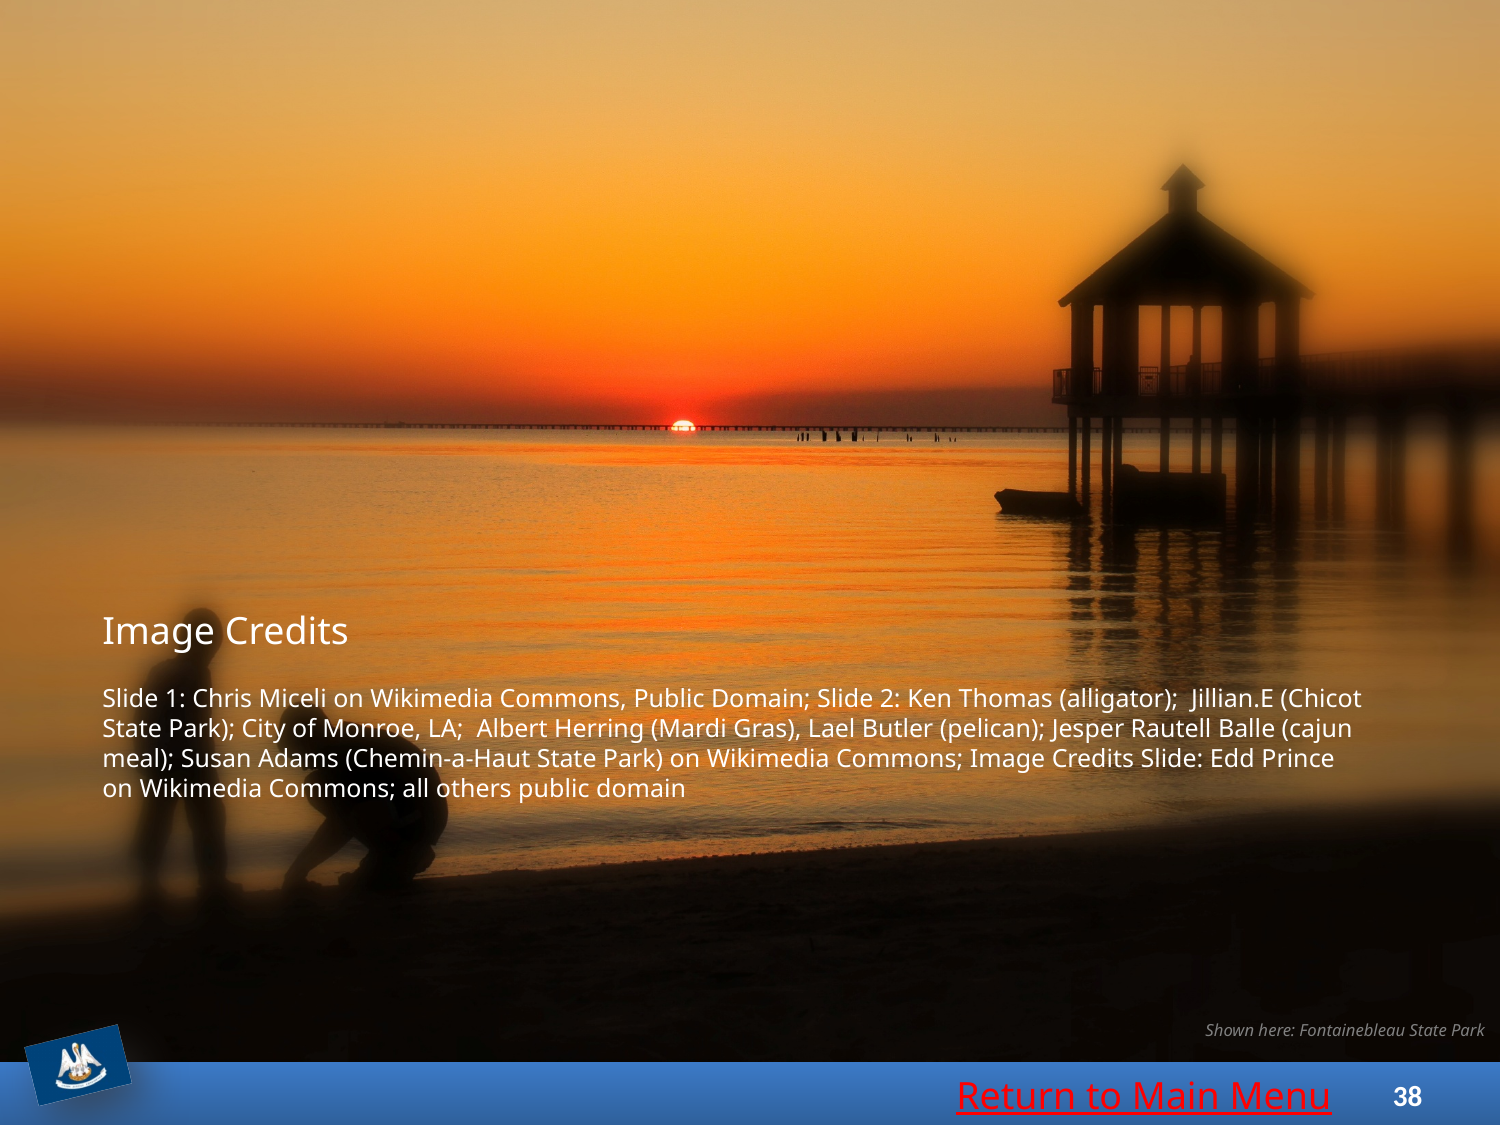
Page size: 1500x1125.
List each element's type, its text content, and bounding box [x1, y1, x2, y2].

text_box Image Credits Slide 1: Chris Miceli on Wikimedia Commons, Public Domain; Slide 2: Ken Thomas (alligator); Jillian.E (Chicot State Park); City of Monroe, LA; Albert Herring (Mardi Gras), Lael Butler (pelican); Jesper Rautell Balle (cajun meal); Susan Adams (Chemin-a-Haut State Park) on Wikimedia Commons; Image Credits Slide: Edd Prince on Wikimedia Commons; all others public domain [87, 600, 1388, 810]
text_box Shown here: Fontainebleau State Park [1162, 1012, 1500, 1048]
slide_number 38 [1087, 1065, 1438, 1125]
picture [0, 0, 1500, 1105]
text_box Return to Main Menu [950, 1073, 1087, 1122]
